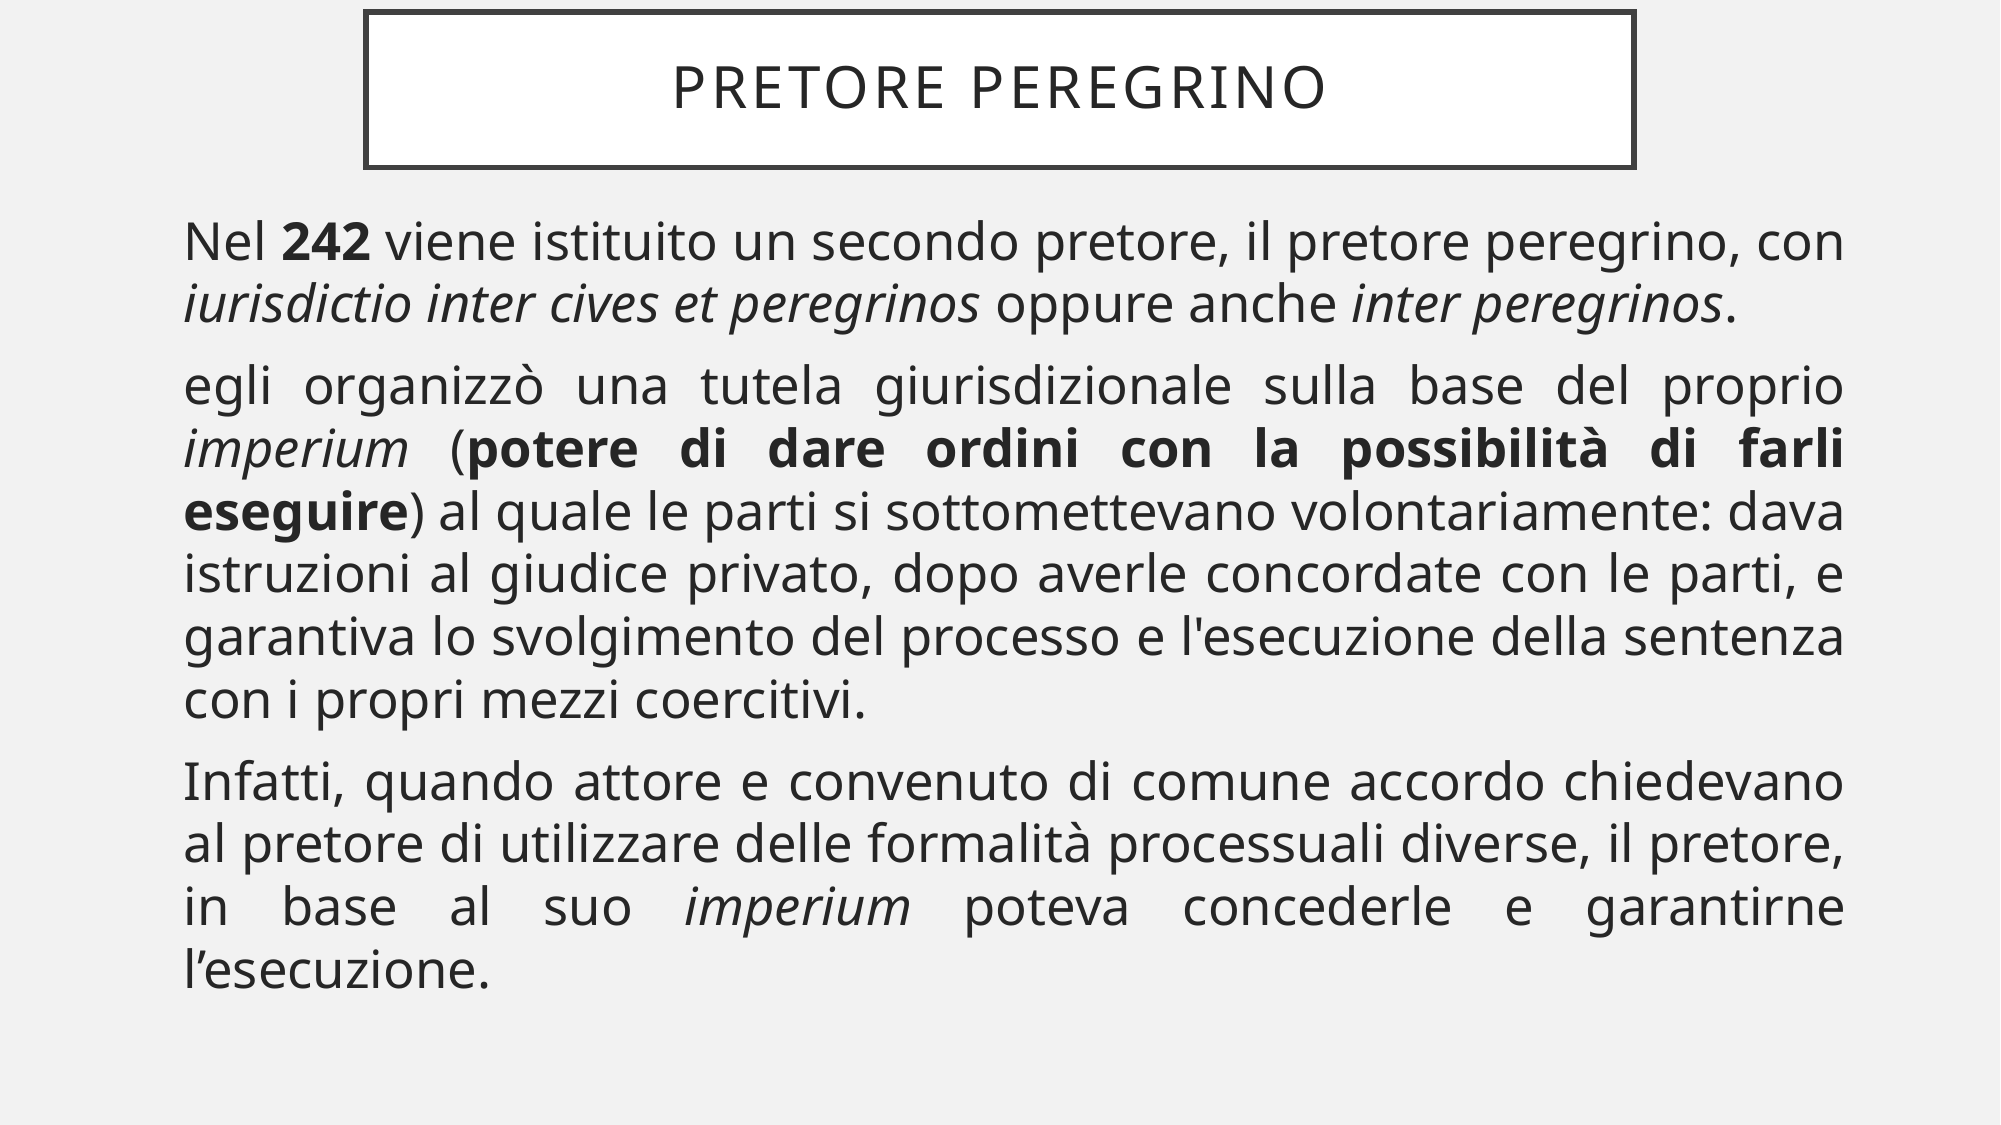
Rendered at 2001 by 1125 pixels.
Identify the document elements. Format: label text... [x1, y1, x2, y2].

title PRETORE PEREGRINO [363, 9, 1637, 170]
list Nel 242 viene istituito un secondo pretore, il pretore peregrino, con iurisdictio inter cives et peregrinos oppure anche inter peregrinos. egli organizzò una tutela giurisdizionale sulla base del proprio imperium (potere di dare ordini con la possibilità di farli eseguire) al quale le parti si sottomettevano volontariamente: dava istruzioni al giudice privato, dopo averle concordate con le parti, e garantiva lo svolgimento del processo e l'esecuzione della sentenza con i propri mezzi coercitivi. Infatti, quando attore e convenuto di comune accordo chiedevano al pretore di utilizzare delle formalità processuali diverse, il pretore, in base al suo imperium poteva concederle e garantirne l’esecuzione. [168, 200, 1863, 1061]
